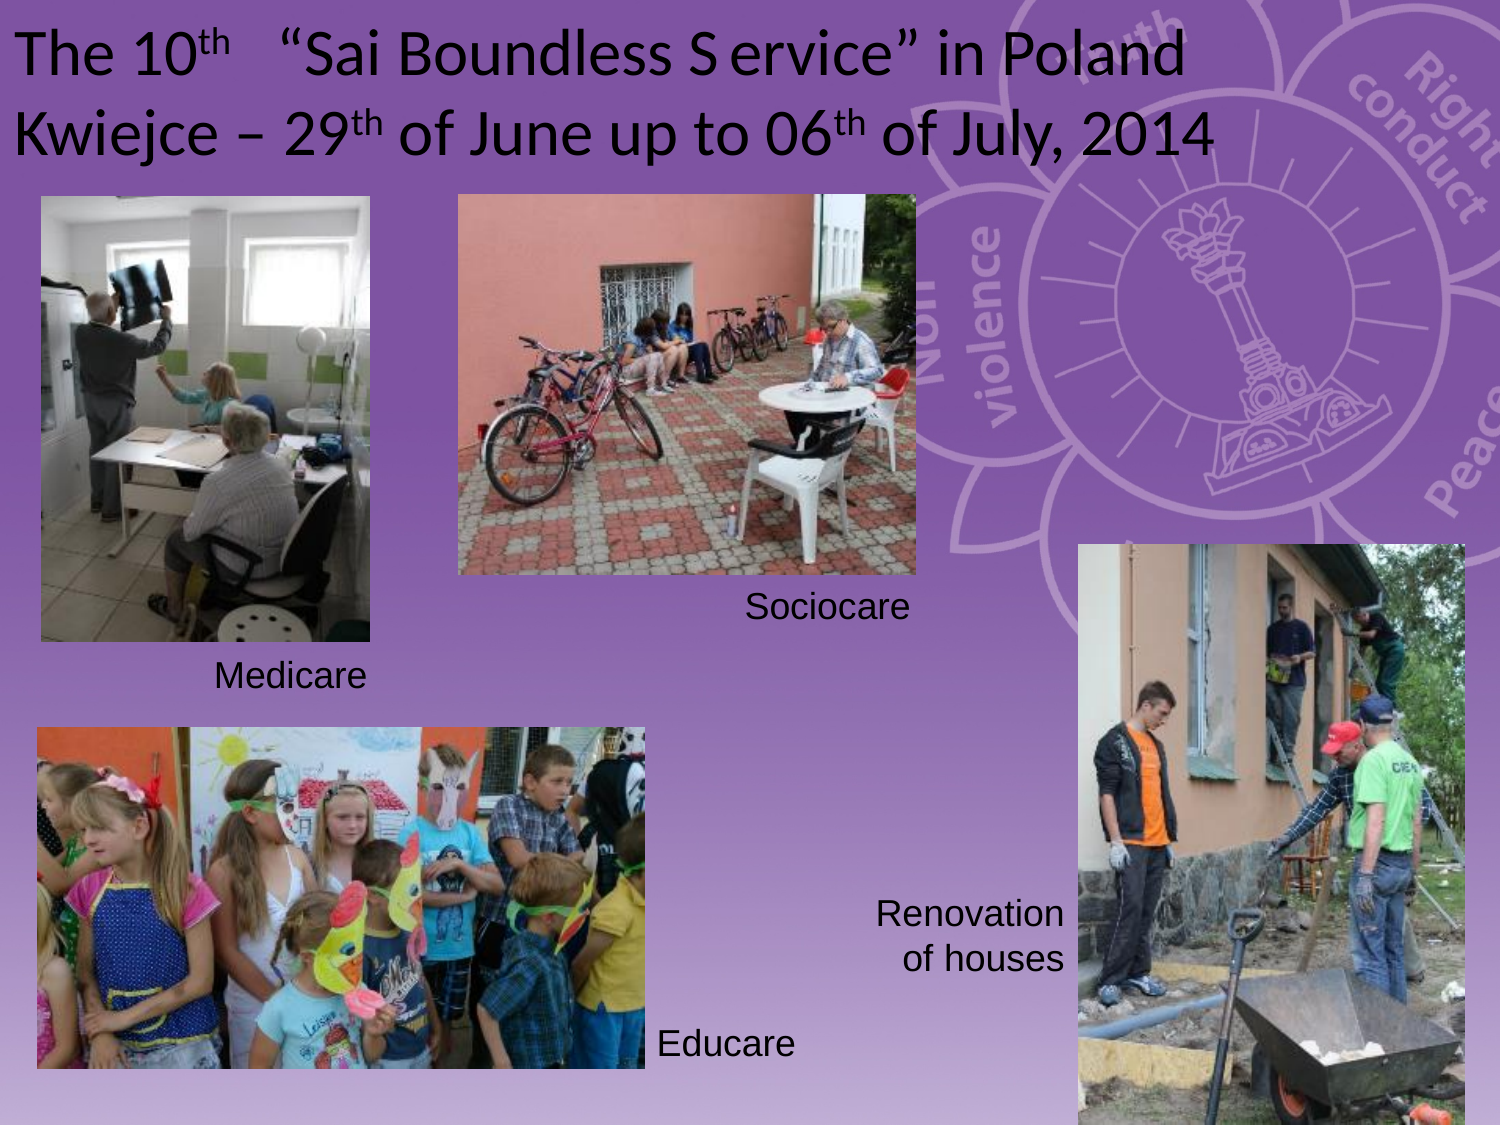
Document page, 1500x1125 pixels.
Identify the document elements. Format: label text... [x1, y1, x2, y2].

picture [0, 0, 1500, 1125]
text_box Medicare [198, 643, 383, 704]
text_box Educare [648, 1011, 822, 1072]
text_box Sociocare [729, 574, 926, 634]
text_box Renovation of houses [860, 881, 1072, 987]
text_box The 10th “Sai Boundless S ervice” in Poland Kwiejce – 29th of June up to 06th of July, 2014 [0, 1, 1360, 176]
